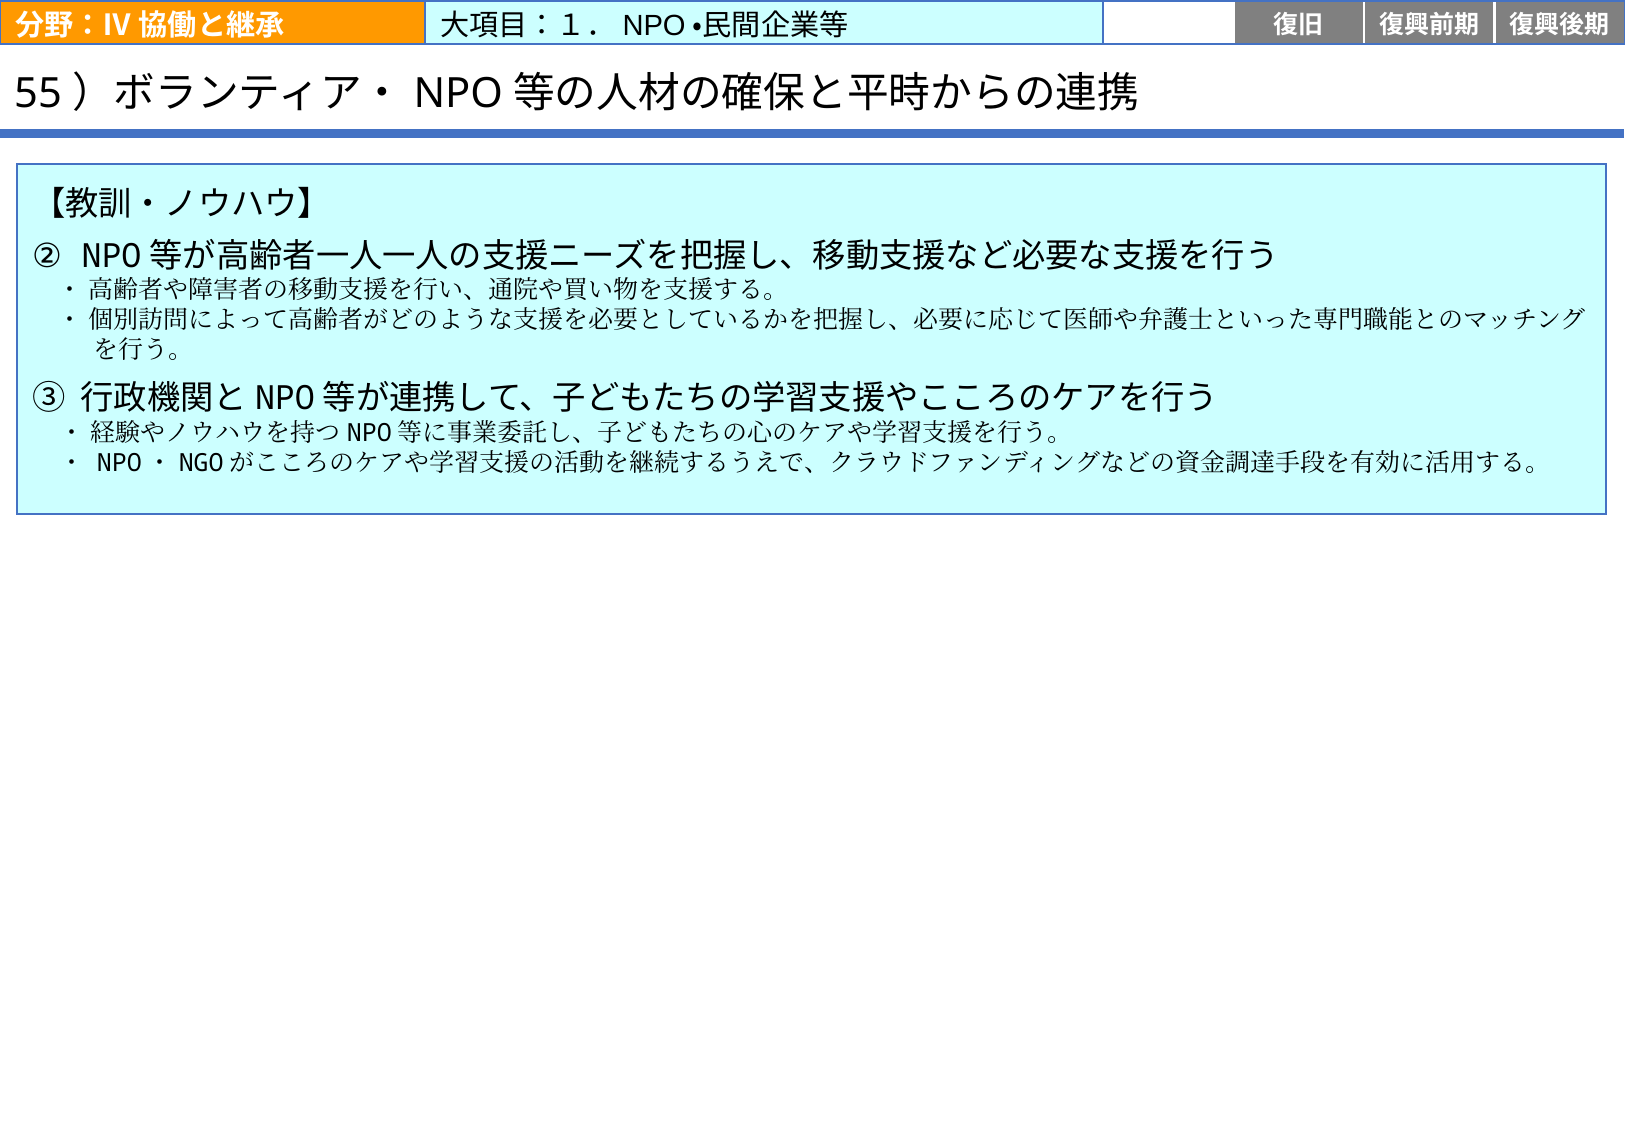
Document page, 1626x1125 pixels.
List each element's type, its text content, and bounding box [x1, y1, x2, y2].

text_box 大項目：１．NPO・民間企業等 [424, 0, 1102, 45]
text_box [1103, 0, 1625, 45]
text_box 【教訓・ノウハウ】 ② NPO等が高齢者一人一人の支援ニーズを把握し、移動支援など必要な支援を行う ・ 高齢者や障害者の移動支援を行い、通院や買い物を支援する。 ・ 個別訪問によって高齢者がどのような支援を必要としているかを把握し、必要に応じて医師や弁護士といった専門職能とのマッチングを行う。 ③ 行政機関とNPO等が連携して、子どもたちの学習支援やこころのケアを行う ・ 経験やノウハウを持つNPO等に事業委託し、子どもたちの心のケアや学習支援を行う。 ・ NPO・NGOがこころのケアや学習支援の活動を継続するうえで、クラウドファンディングなどの資金調達手段を有効に活用する。 [16, 163, 1607, 515]
title 55）ボランティア・NPO等の人材の確保と平時からの連携 [0, 47, 1423, 134]
text_box 分野：Ⅳ 協働と継承 [0, 0, 424, 45]
